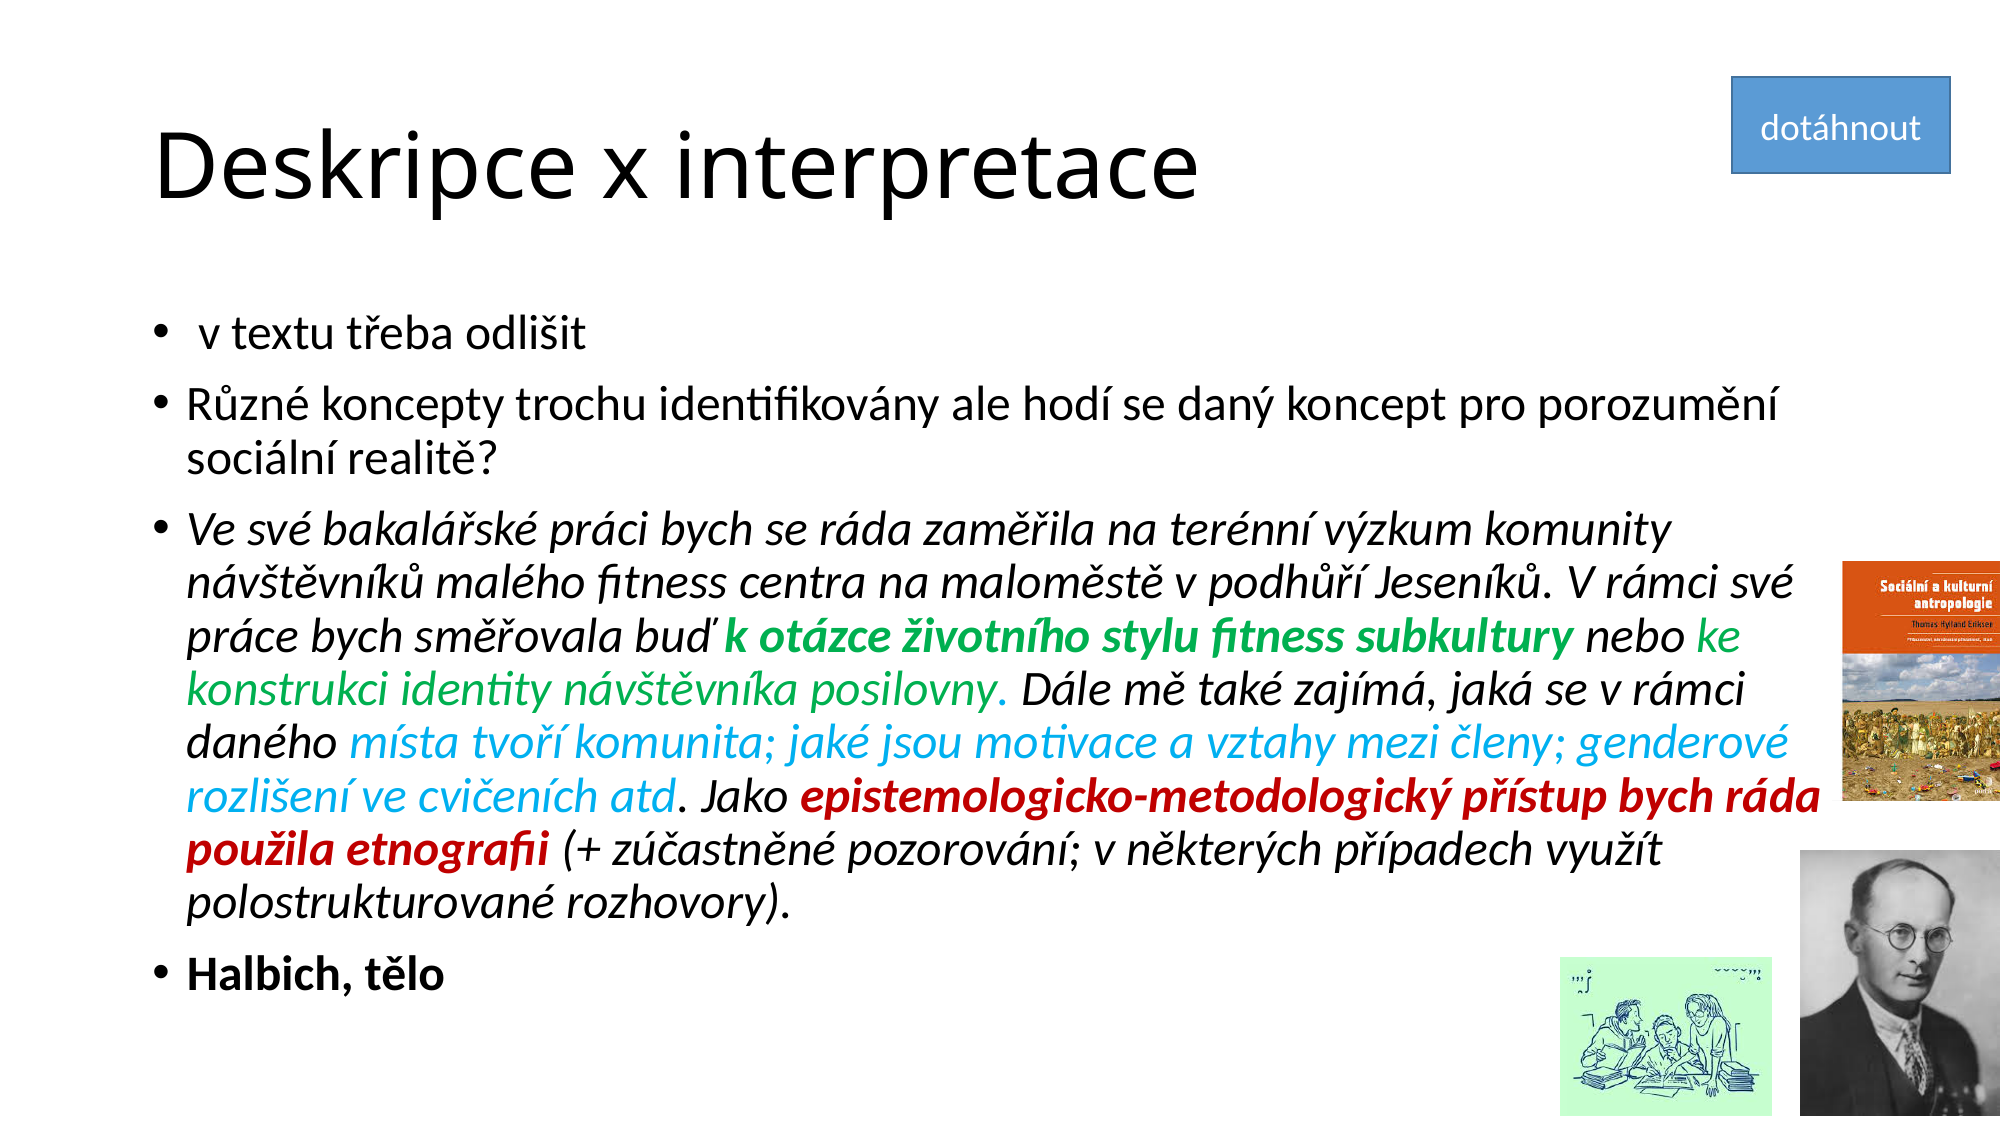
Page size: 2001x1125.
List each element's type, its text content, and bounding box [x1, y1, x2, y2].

picture [1800, 850, 2000, 1116]
picture [1832, 561, 2000, 801]
text_box dotáhnout [1731, 76, 1951, 174]
list v textu třeba odlišit Různé koncepty trochu identifikovány ale hodí se daný koncept pro porozumění sociální realitě? Ve své bakalářské práci bych se ráda zaměřila na terénní výzkum komunity návštěvníků malého fitness centra na maloměstě v podhůří Jeseníků. V rámci své práce bych směřovala buď k otázce životního stylu fitness subkultury nebo ke konstrukci identity návštěvníka posilovny. Dále mě také zajímá, jaká se v rámci daného místa tvoří komunita; jaké jsou motivace a vztahy mezi členy; genderové rozlišení ve cvičeních atd. Jako epistemologicko-metodologický přístup bych ráda použila etnografii (+ zúčastněné pozorování; v některých případech využít polostrukturované rozhovory). Halbich, tělo [137, 299, 1863, 1014]
title Deskripce x interpretace [137, 59, 1863, 278]
picture [1560, 957, 1772, 1116]
